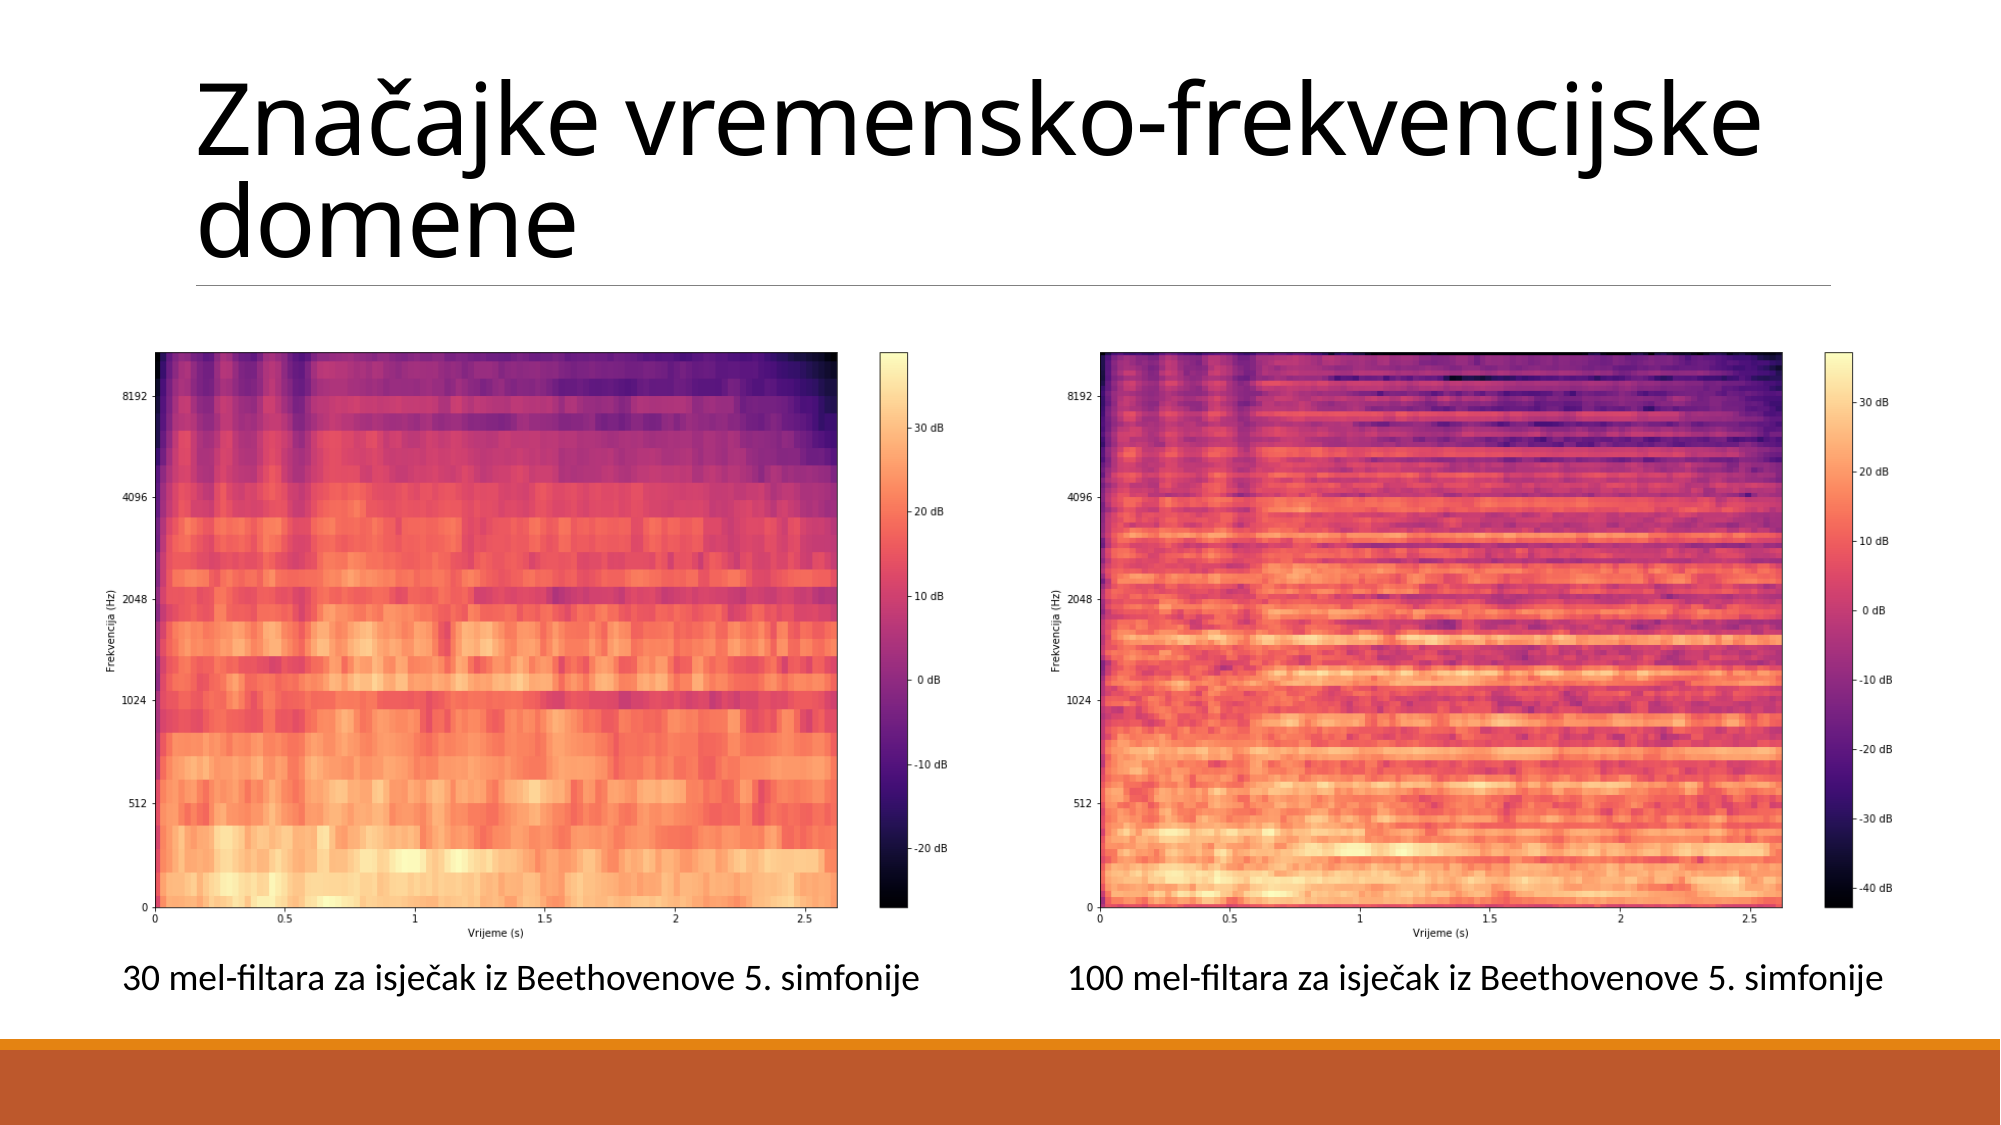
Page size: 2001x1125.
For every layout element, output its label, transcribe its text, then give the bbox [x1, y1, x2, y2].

text_box 30 mel-filtara za isječak iz Beethovenove 5. simfonije [107, 953, 948, 1006]
picture [1044, 345, 1901, 947]
title Značajke vremensko-frekvencijske domene [180, 47, 1830, 285]
text_box 100 mel-filtara za isječak iz Beethovenove 5. simfonije [1052, 949, 1907, 1006]
picture [99, 345, 956, 947]
